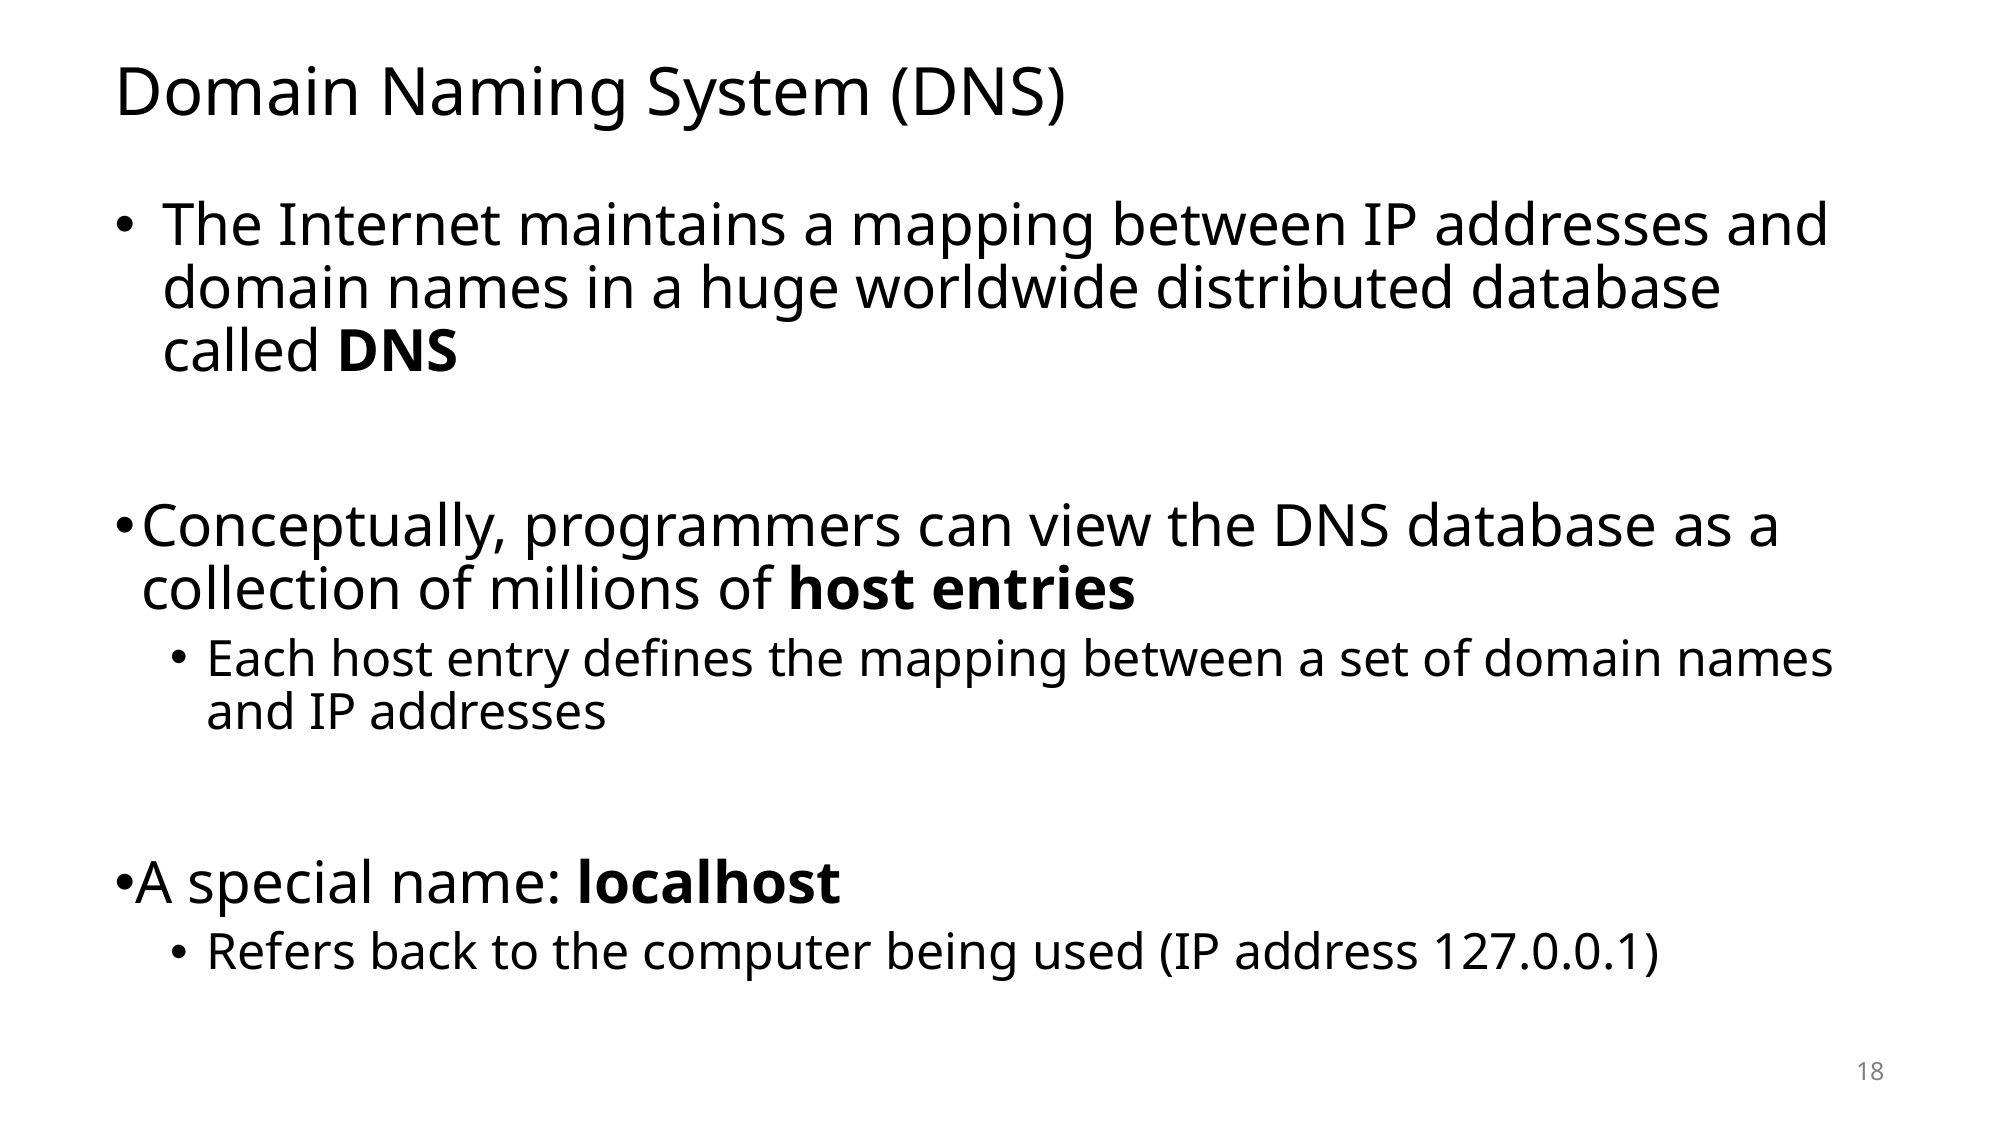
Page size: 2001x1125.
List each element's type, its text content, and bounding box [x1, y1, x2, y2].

slide_number 18 [1749, 1042, 1900, 1103]
list The Internet maintains a mapping between IP addresses and domain names in a huge worldwide distributed database called DNS Conceptually, programmers can view the DNS database as a collection of millions of host entries Each host entry defines the mapping between a set of domain names and IP addresses A special name: localhost Refers back to the computer being used (IP address 127.0.0.1) [99, 187, 1900, 1013]
title Domain Naming System (DNS) [99, 37, 1900, 150]
